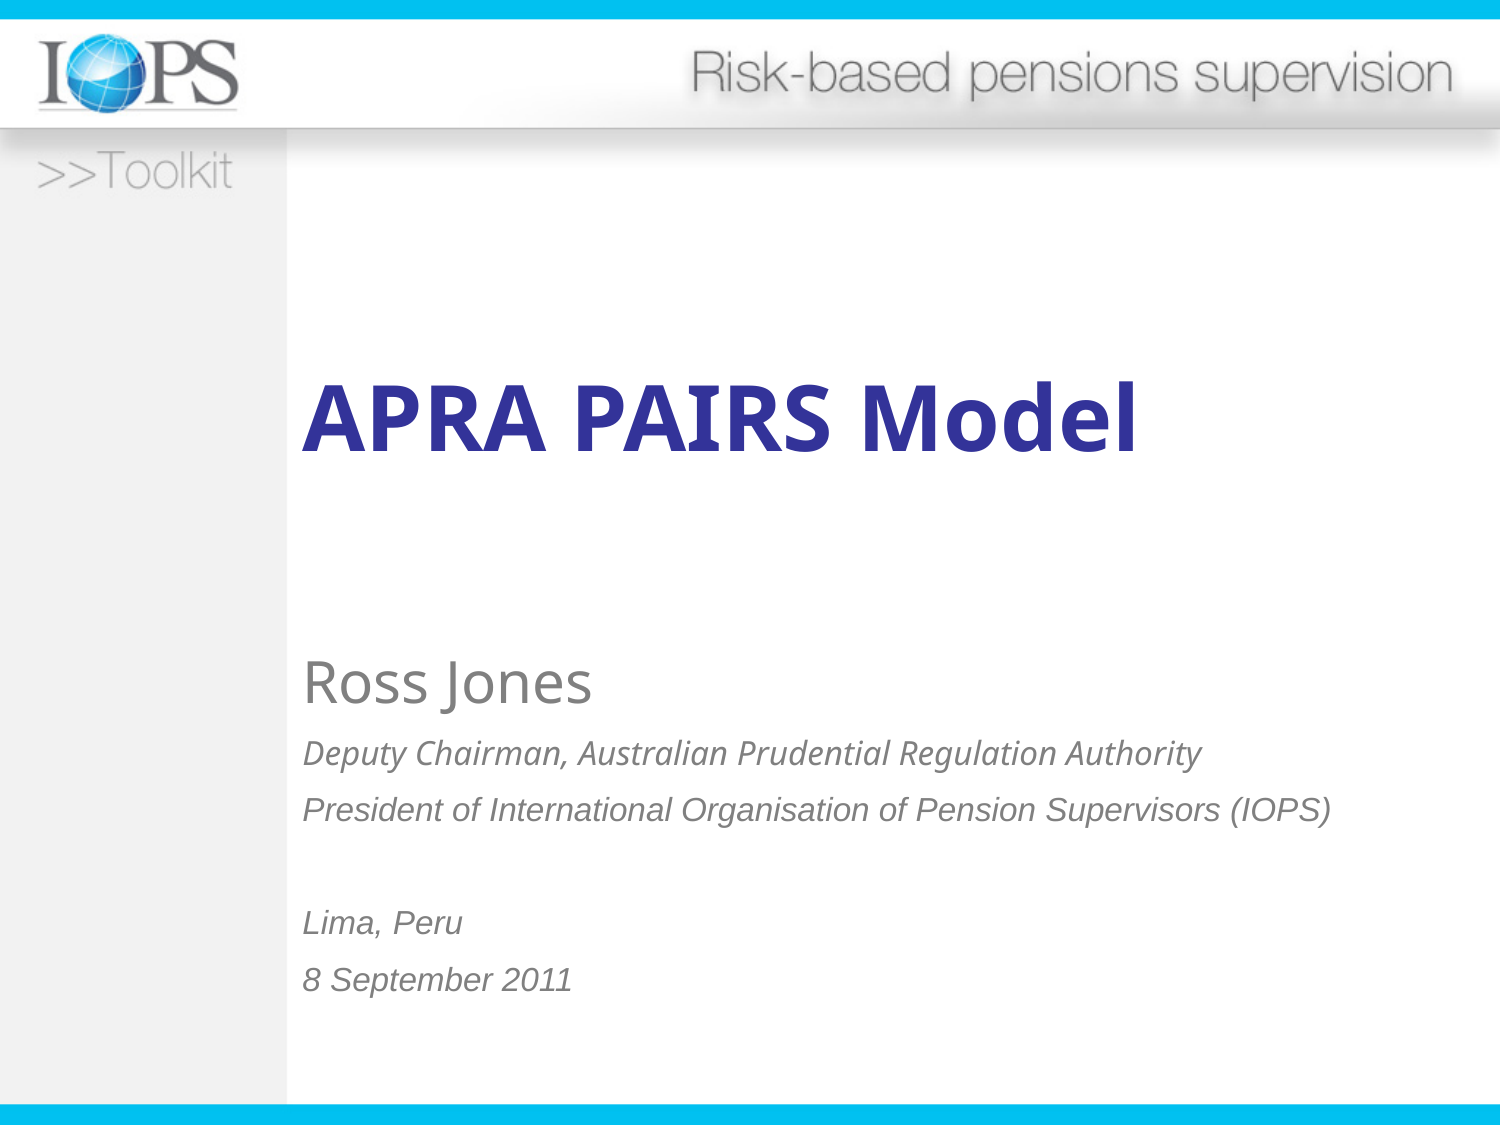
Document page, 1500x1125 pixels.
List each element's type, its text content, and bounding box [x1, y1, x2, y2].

picture [0, 20, 1500, 1104]
title APRA PAIRS Model [287, 349, 1500, 591]
subtitle Ross Jones Deputy Chairman, Australian Prudential Regulation Authority President of International Organisation of Pension Supervisors (IOPS) Lima, Peru 8 September 2011 [287, 637, 1500, 926]
